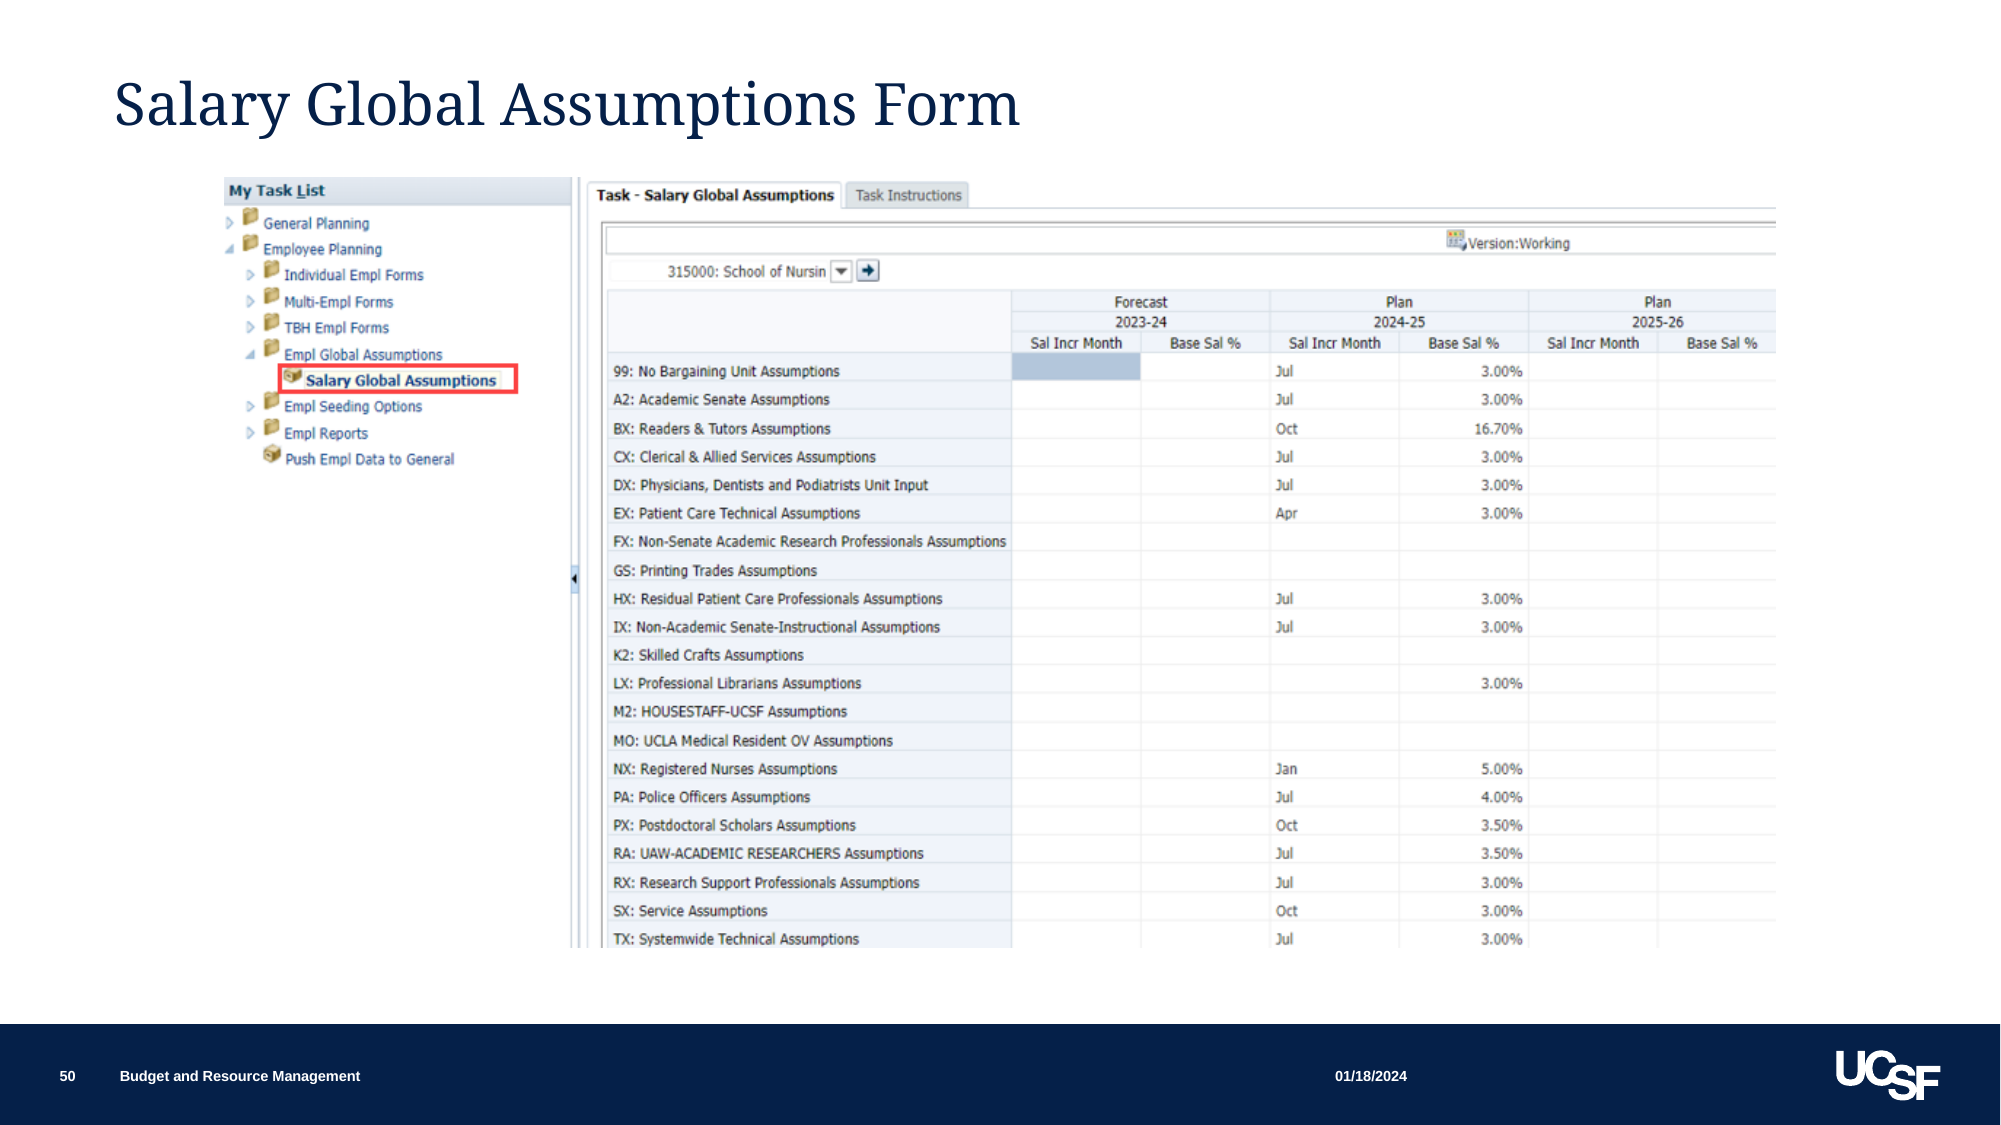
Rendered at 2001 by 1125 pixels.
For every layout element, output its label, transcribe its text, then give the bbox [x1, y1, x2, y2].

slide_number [1335, 1058, 1538, 1084]
slide_number 50 [59, 1058, 114, 1085]
footer Budget and Resource Management [119, 1061, 1063, 1084]
picture [224, 176, 1776, 948]
title Salary Global Assumptions Form [99, 69, 1870, 147]
